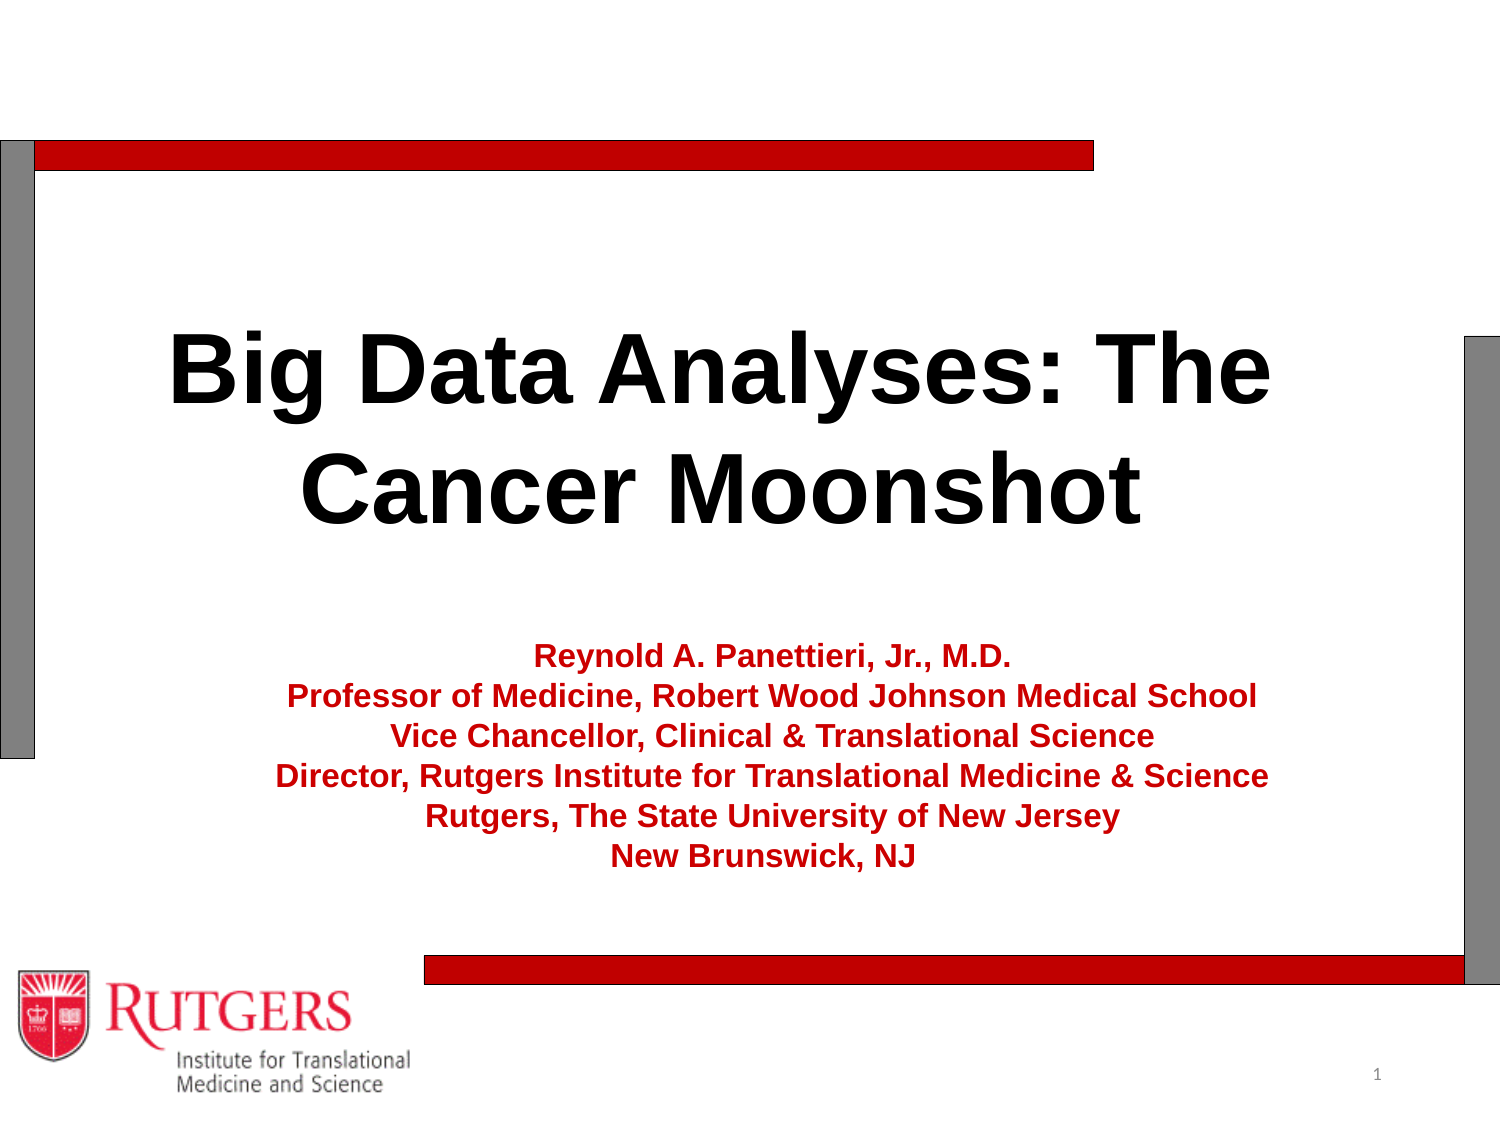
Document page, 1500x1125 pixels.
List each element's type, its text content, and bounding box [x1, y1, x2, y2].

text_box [0, 140, 1500, 985]
picture [17, 969, 413, 1094]
slide_number 1 [1059, 1042, 1397, 1103]
